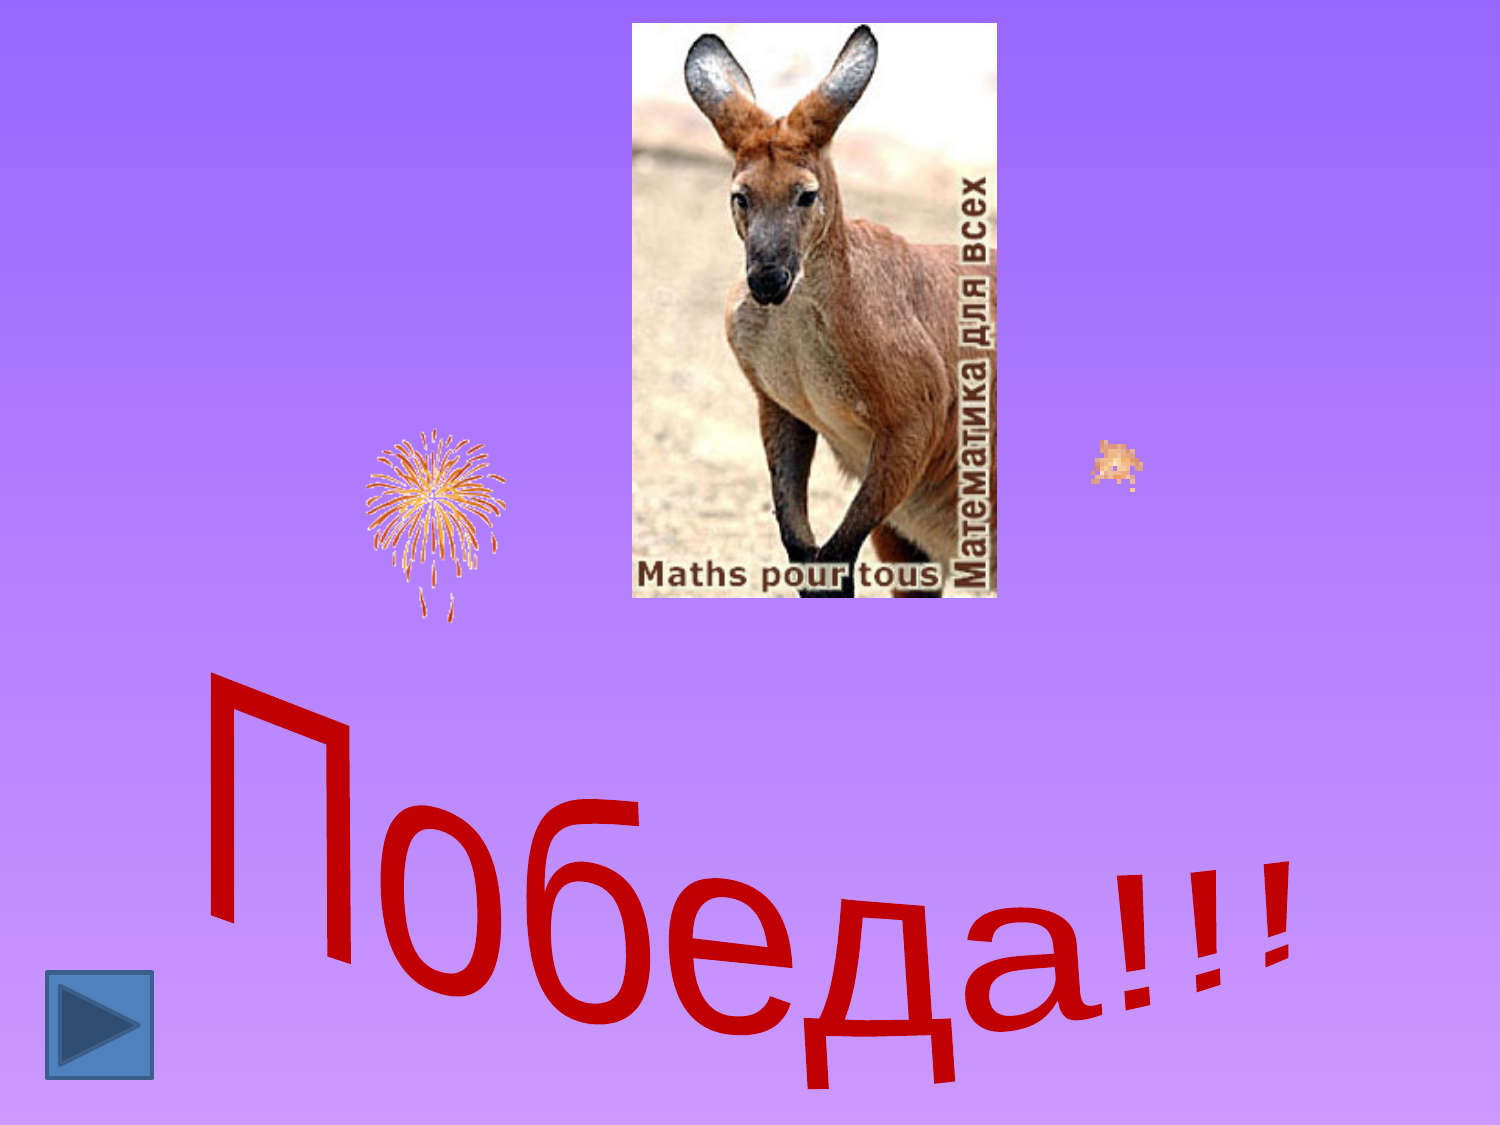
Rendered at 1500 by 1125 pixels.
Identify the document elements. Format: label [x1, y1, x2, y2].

text_box [45, 970, 154, 1080]
picture [81, 23, 1276, 1017]
